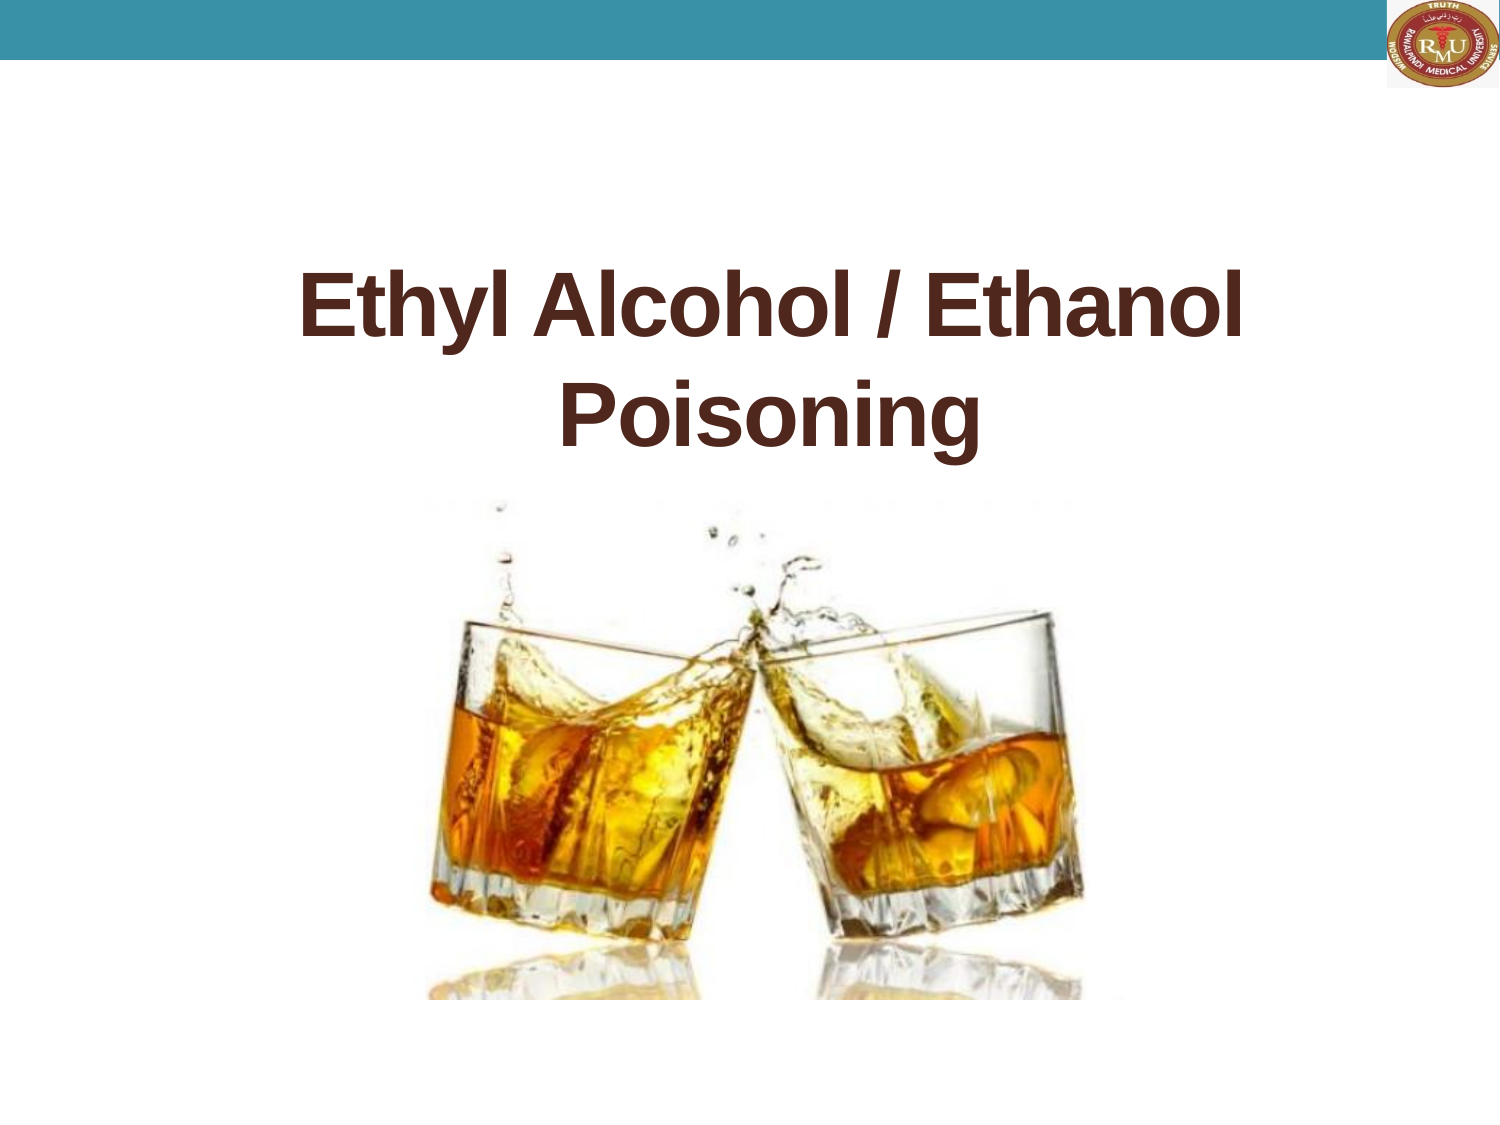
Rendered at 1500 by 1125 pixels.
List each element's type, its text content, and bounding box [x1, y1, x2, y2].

title Ethyl Alcohol / Ethanol Poisoning [212, 249, 1331, 461]
picture [274, 499, 1226, 1001]
picture [1386, 0, 1500, 88]
